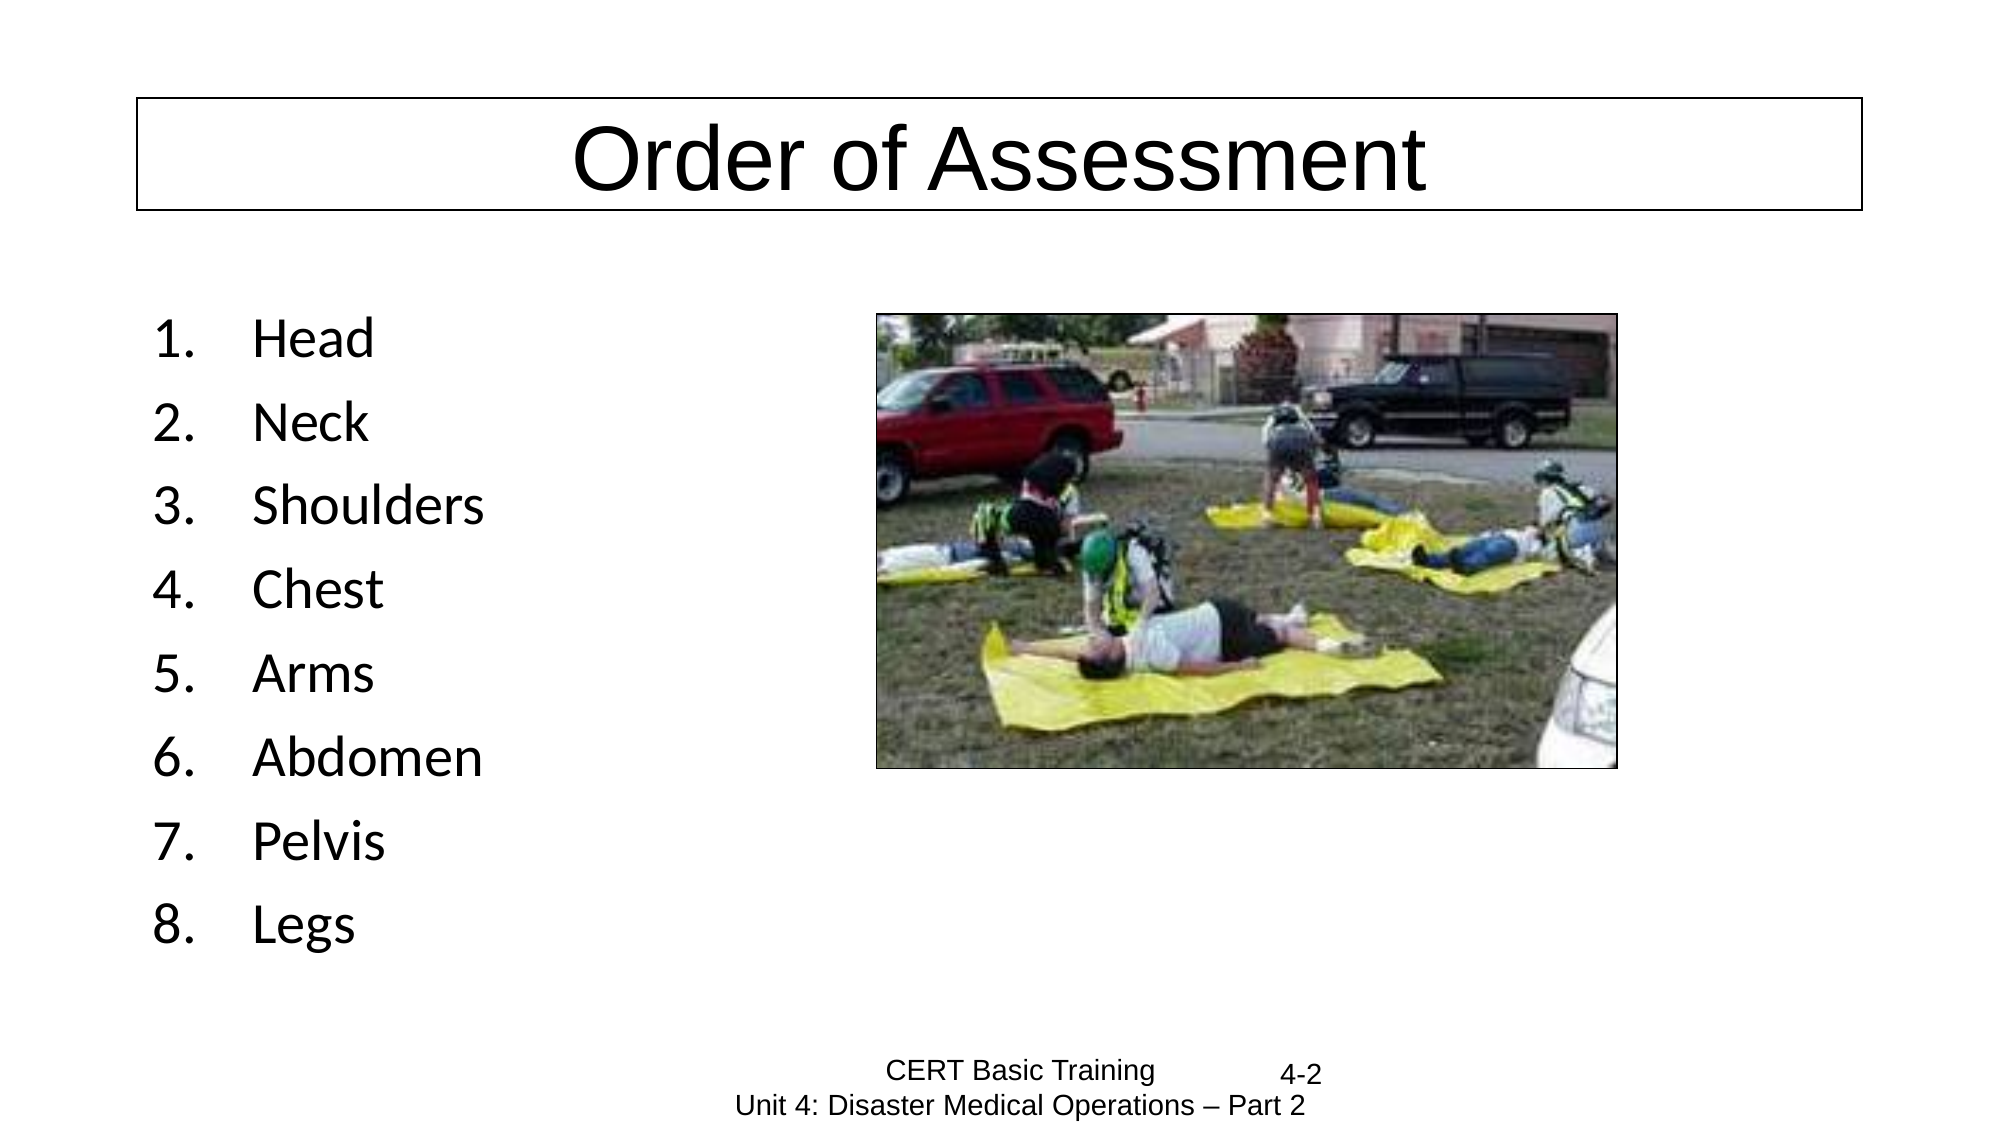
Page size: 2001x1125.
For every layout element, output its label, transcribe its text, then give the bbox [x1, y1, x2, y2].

text_box Order of Assessment [136, 97, 1863, 211]
footer CERT Basic Training Unit 4: Disaster Medical Operations – Part 2 [687, 1046, 1354, 1125]
picture [877, 314, 1617, 768]
slide_number 4-2 [662, 1042, 1338, 1103]
list Head Neck Shoulders Chest Arms Abdomen Pelvis Legs [137, 299, 1863, 1014]
